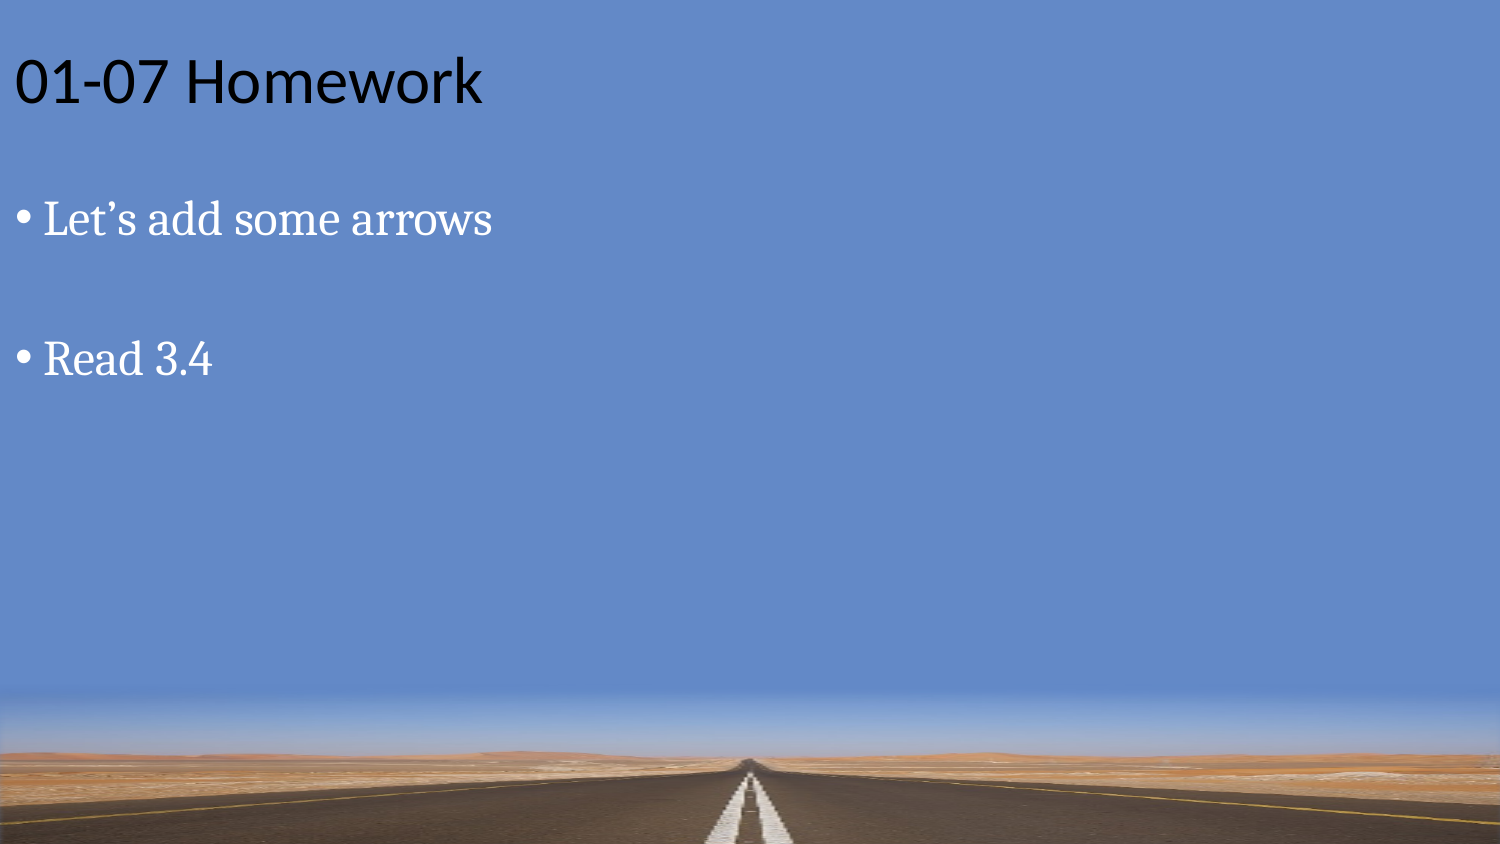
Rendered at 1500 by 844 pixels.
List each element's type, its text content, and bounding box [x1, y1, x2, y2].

picture [0, 696, 1500, 844]
list Let’s add some arrows Read 3.4 [0, 185, 741, 760]
title 01-07 Homework [0, 0, 1500, 164]
